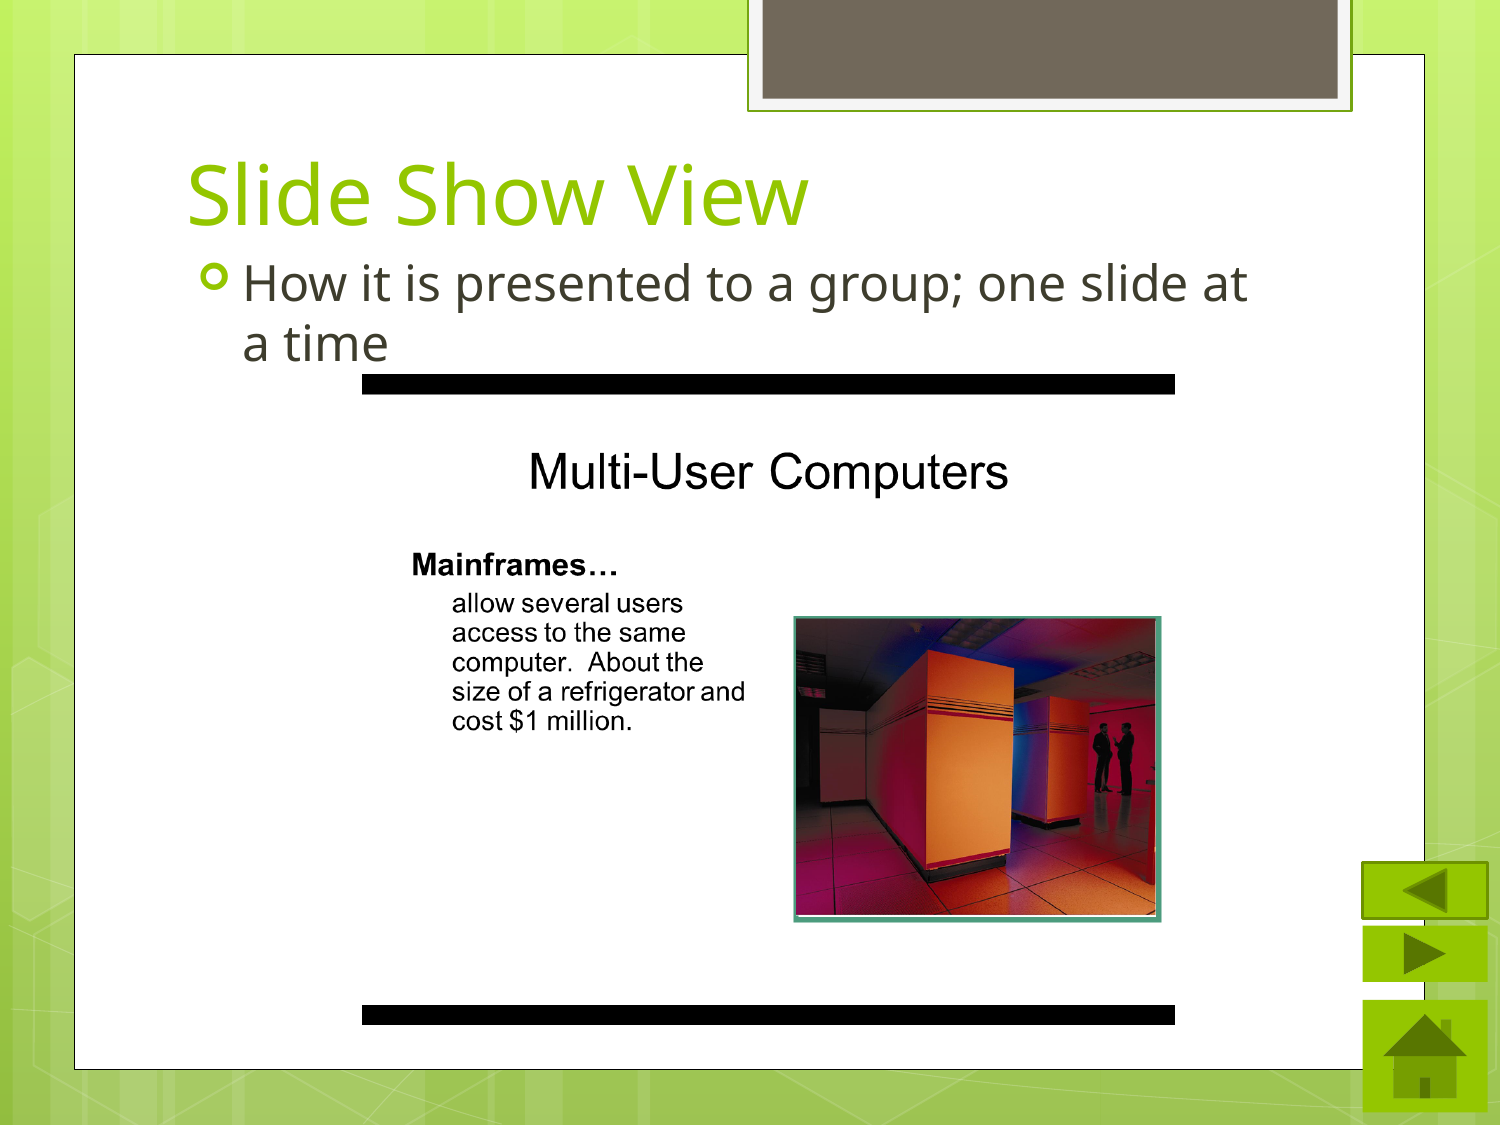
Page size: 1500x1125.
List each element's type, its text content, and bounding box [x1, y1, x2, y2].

text_box [1361, 999, 1489, 1114]
picture [362, 374, 1176, 1026]
list How it is presented to a group; one slide at a time [171, 243, 1283, 388]
text_box [1361, 924, 1489, 983]
title Slide Show View [171, 62, 1324, 250]
text_box [1361, 861, 1489, 920]
